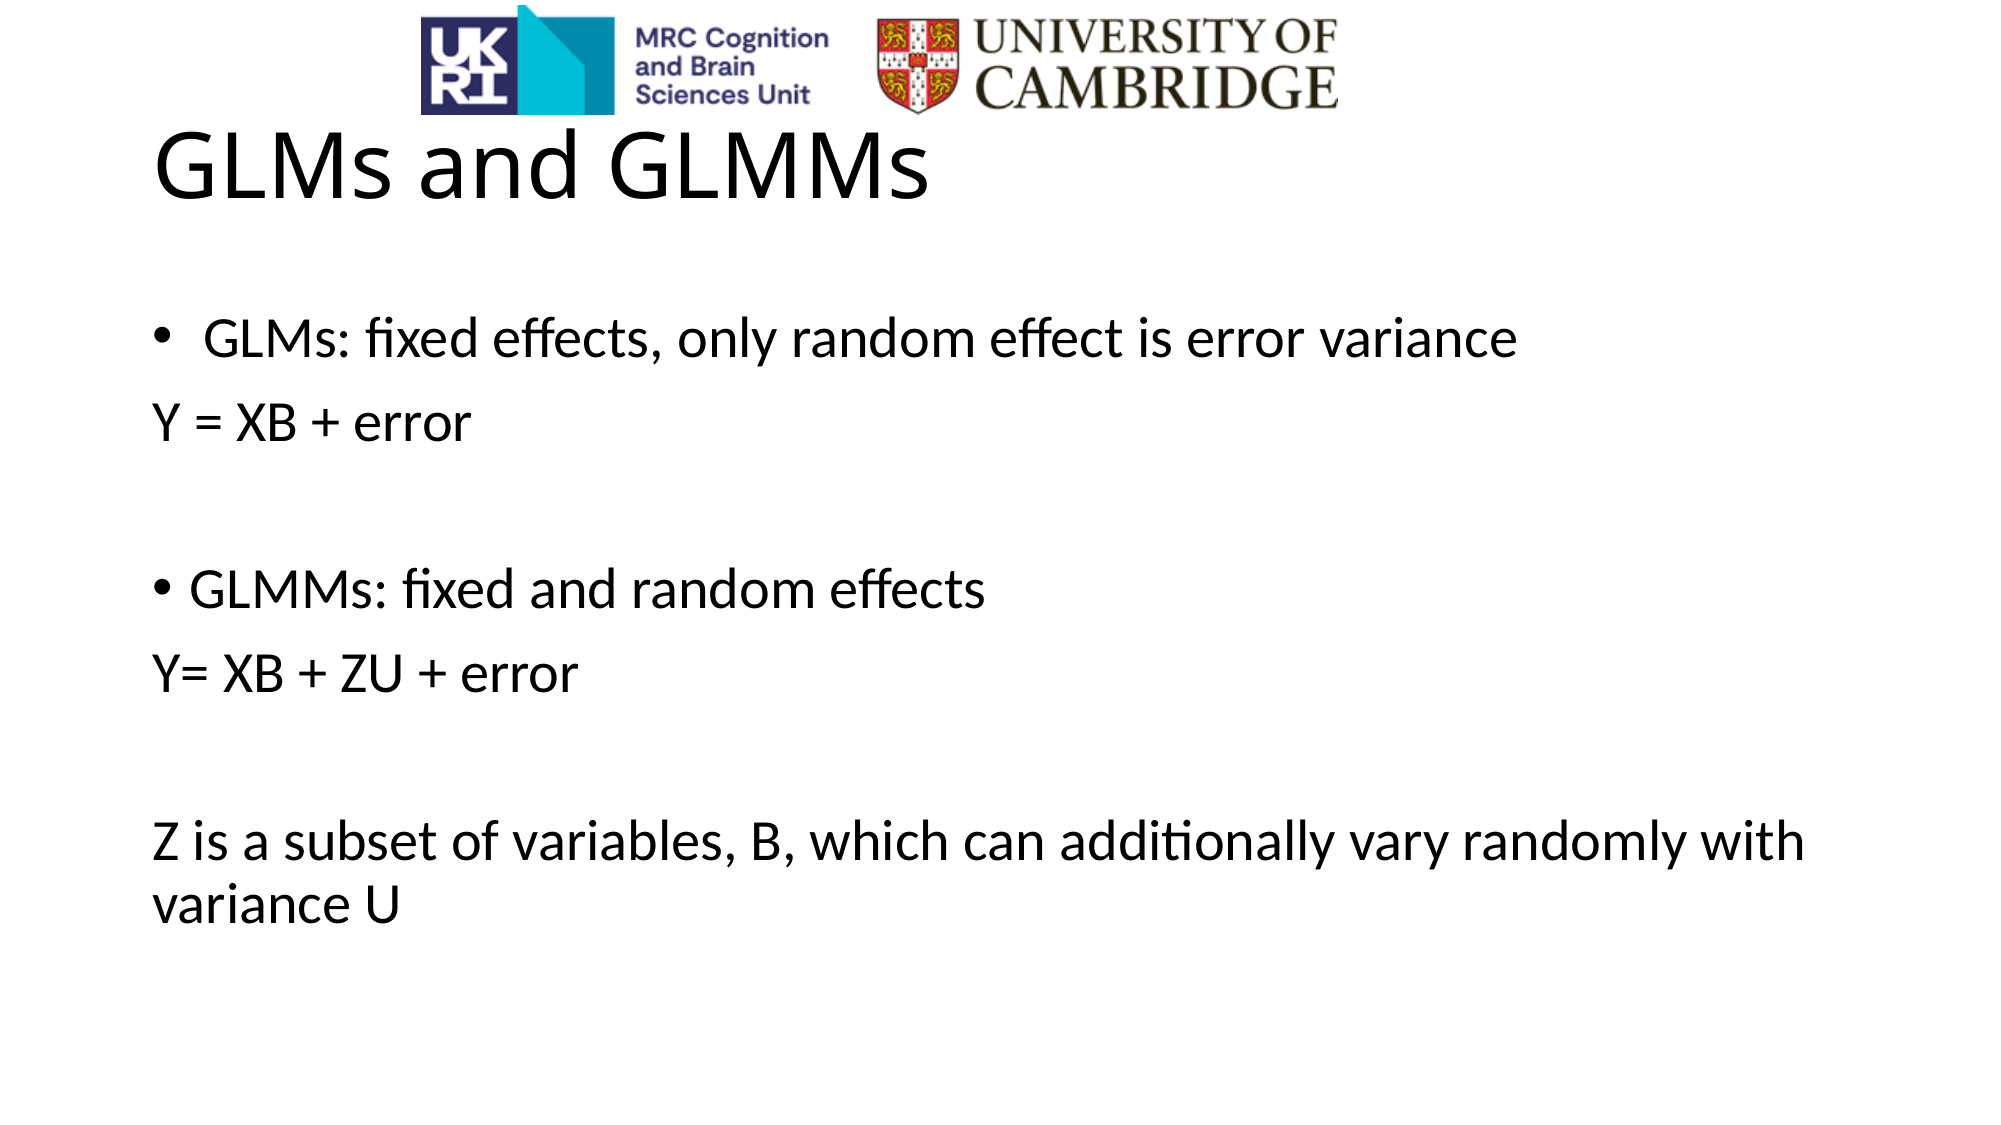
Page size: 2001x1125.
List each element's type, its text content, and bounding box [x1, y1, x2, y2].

list GLMs: fixed effects, only random effect is error variance Y = XB + error GLMMs: fixed and random effects Y= XB + ZU + error Z is a subset of variables, B, which can additionally vary randomly with variance U [137, 299, 1863, 1014]
picture [421, 5, 1338, 59]
title GLMs and GLMMs [137, 59, 1863, 278]
